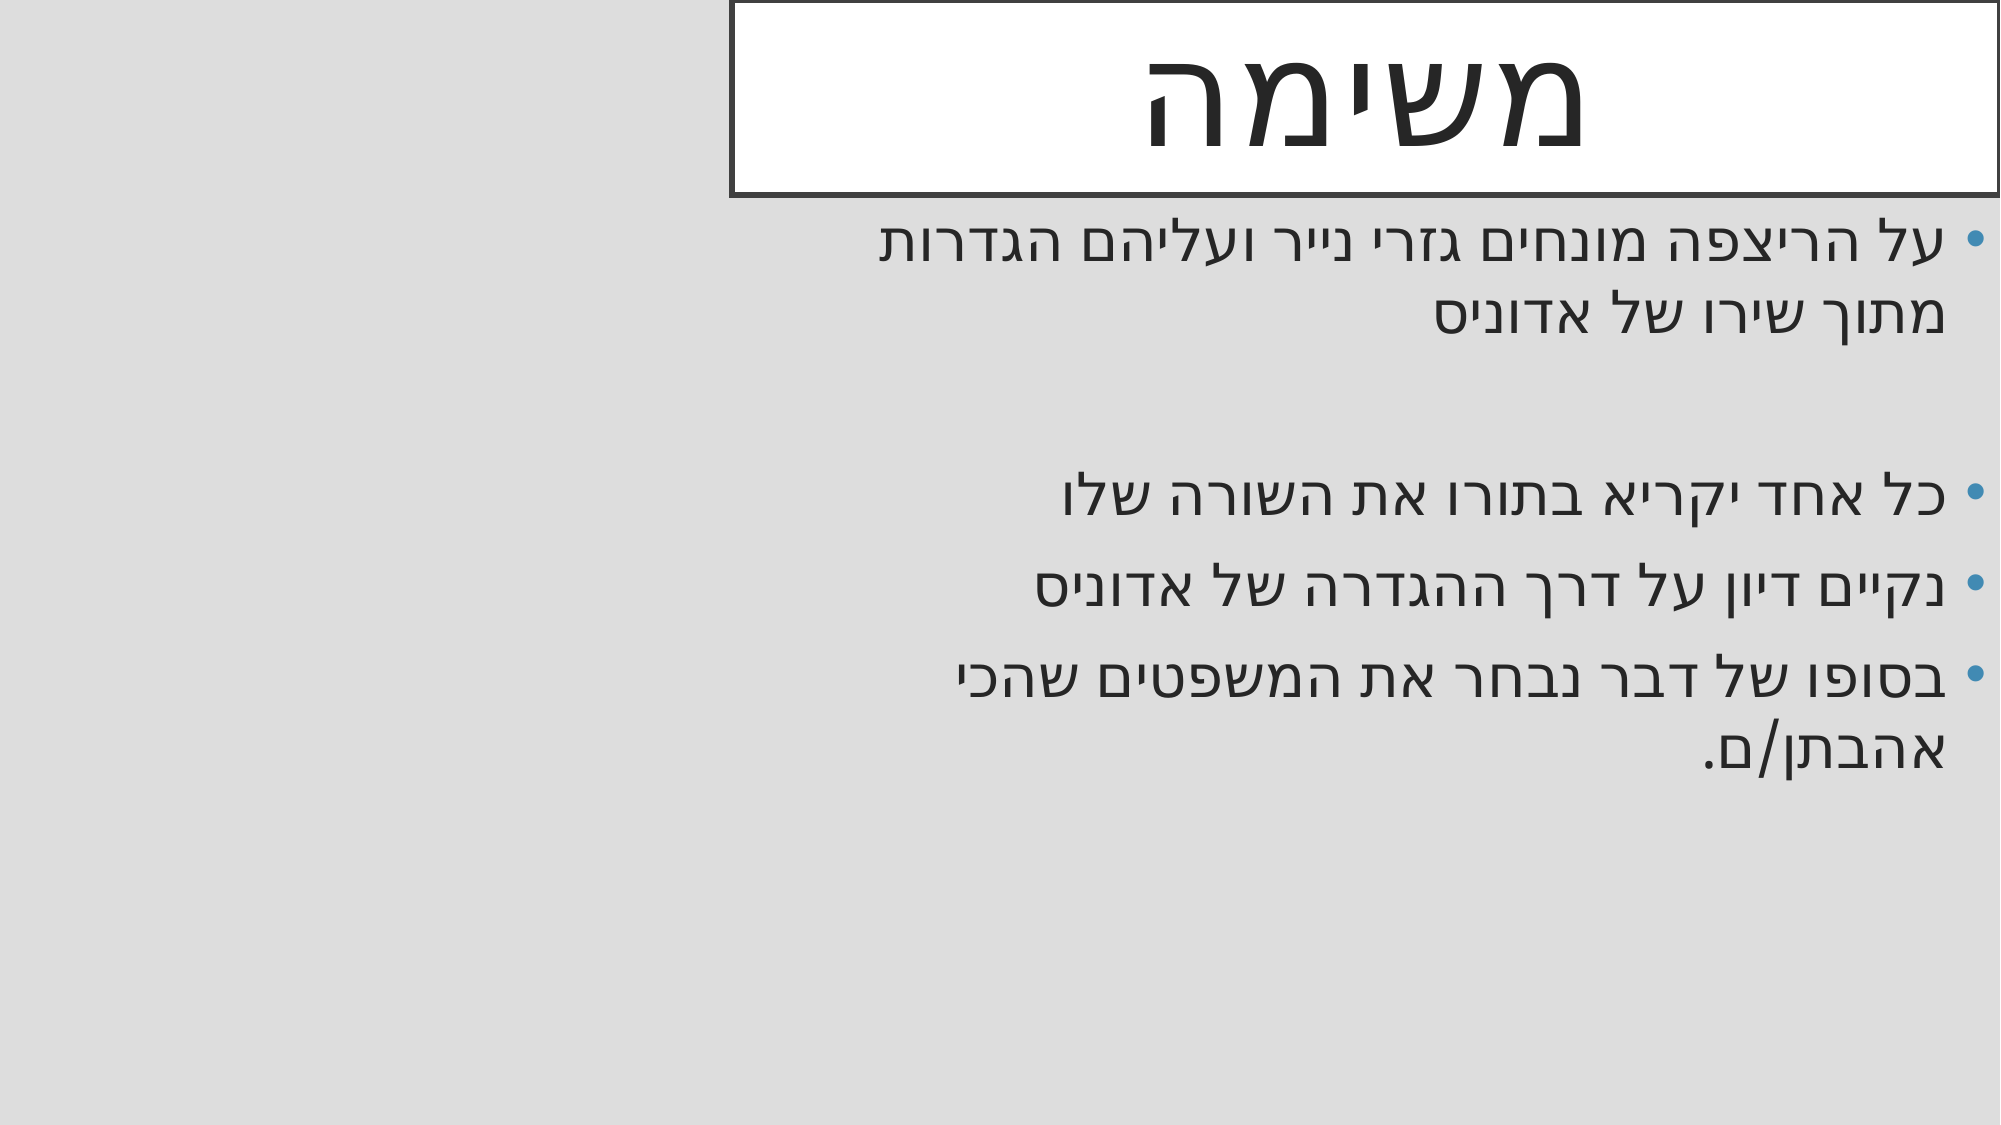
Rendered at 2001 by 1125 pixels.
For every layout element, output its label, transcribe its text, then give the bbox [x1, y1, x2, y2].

list על הריצפה מונחים גזרי נייר ועליהם הגדרות מתוך שירו של אדוניס כל אחד יקריא בתורו את השורה שלו נקיים דיון על דרך ההגדרה של אדוניס בסופו של דבר נבחר את המשפטים שהכי אהבתן/ם. [731, 195, 2000, 793]
title משימה [729, 0, 2000, 198]
